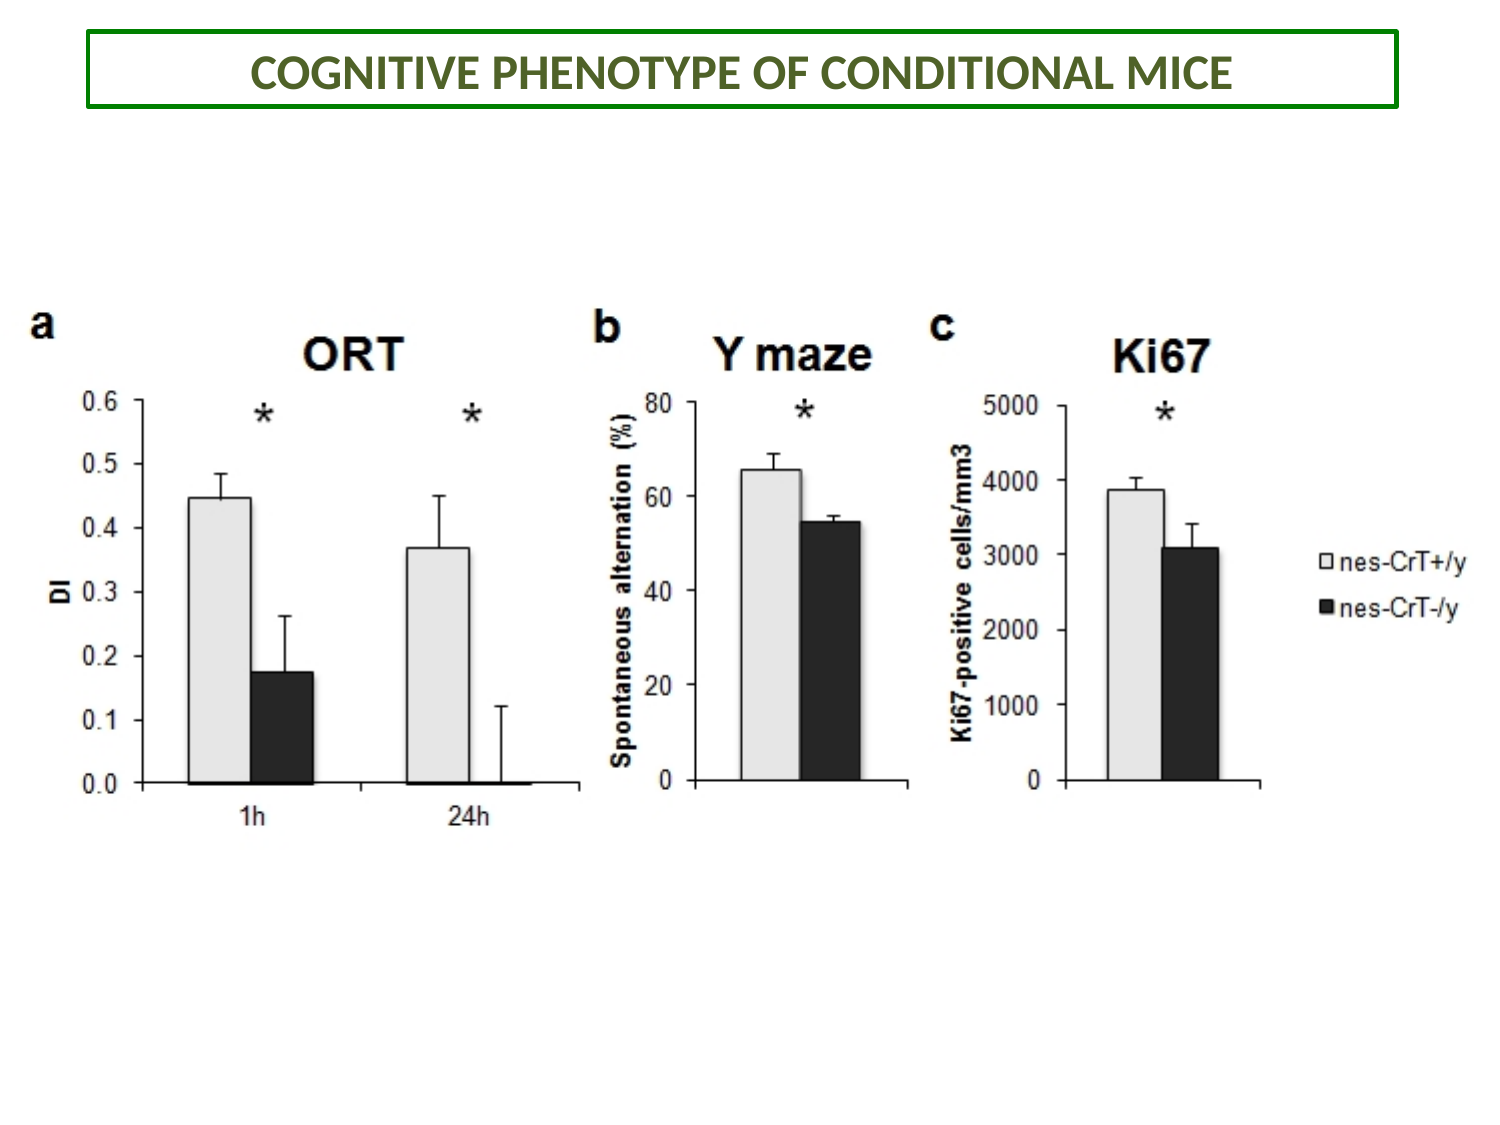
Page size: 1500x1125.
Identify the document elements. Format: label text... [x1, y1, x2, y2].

picture [0, 274, 1500, 851]
text_box COGNITIVE PHENOTYPE OF CONDITIONAL MICE [87, 31, 1397, 107]
